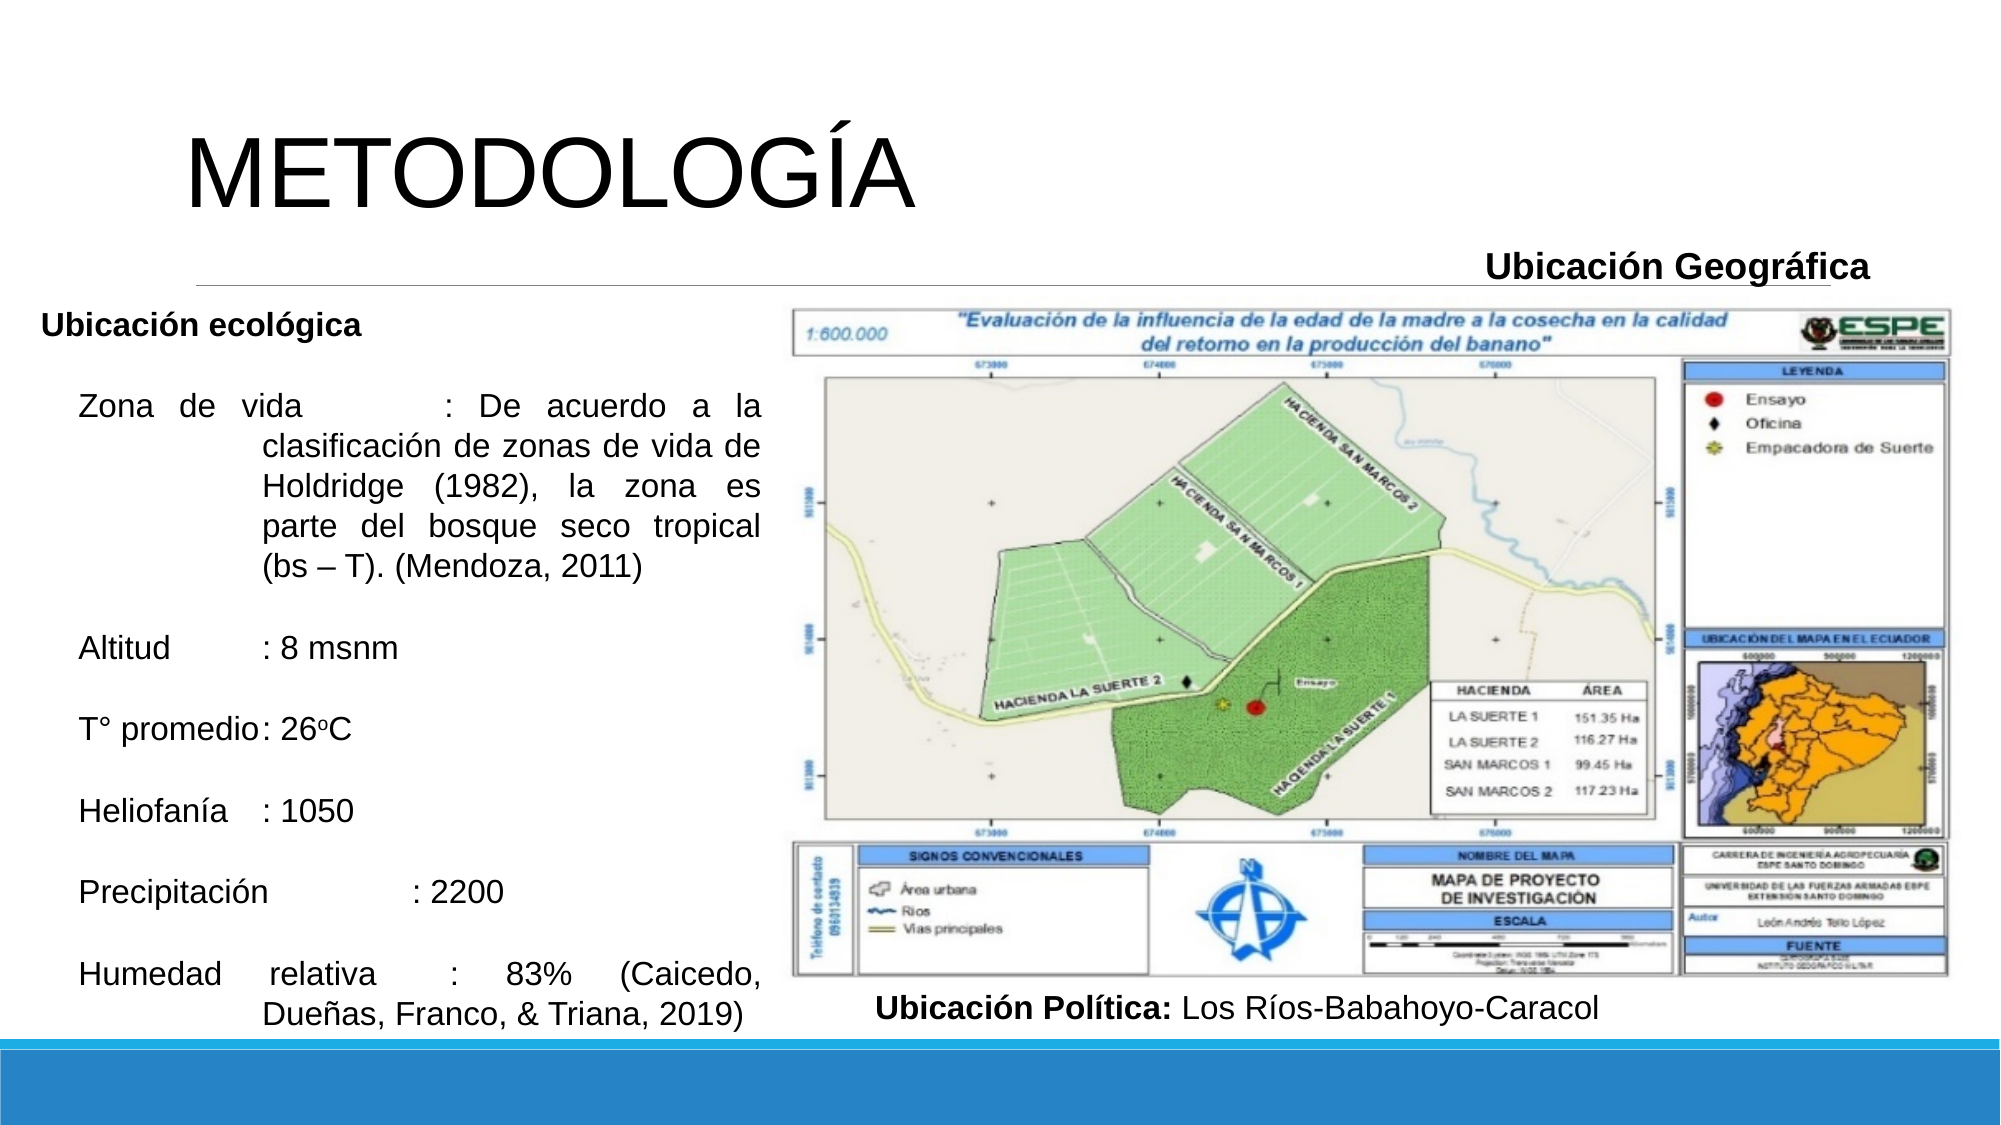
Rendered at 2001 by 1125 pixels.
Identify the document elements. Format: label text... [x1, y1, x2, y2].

text_box Ubicación Política: Los Ríos-Babahoyo-Caracol [860, 990, 1699, 1034]
picture [772, 295, 1971, 982]
title METODOLOGÍA [169, 51, 1110, 236]
text_box Ubicación Geográfica [1470, 189, 2000, 295]
text_box Ubicación ecológica Zona de vida : De acuerdo a la clasificación de zonas de vida de Holdridge (1982), la zona es parte del bosque seco tropical (bs – T). (Mendoza, 2011) Altitud : 8 msnm T° promedio : 26oC Heliofanía : 1050 Precipitación : 2200 Humedad relativa : 83% (Caicedo, Dueñas, Franco, & Triana, 2019) [26, 295, 777, 1040]
